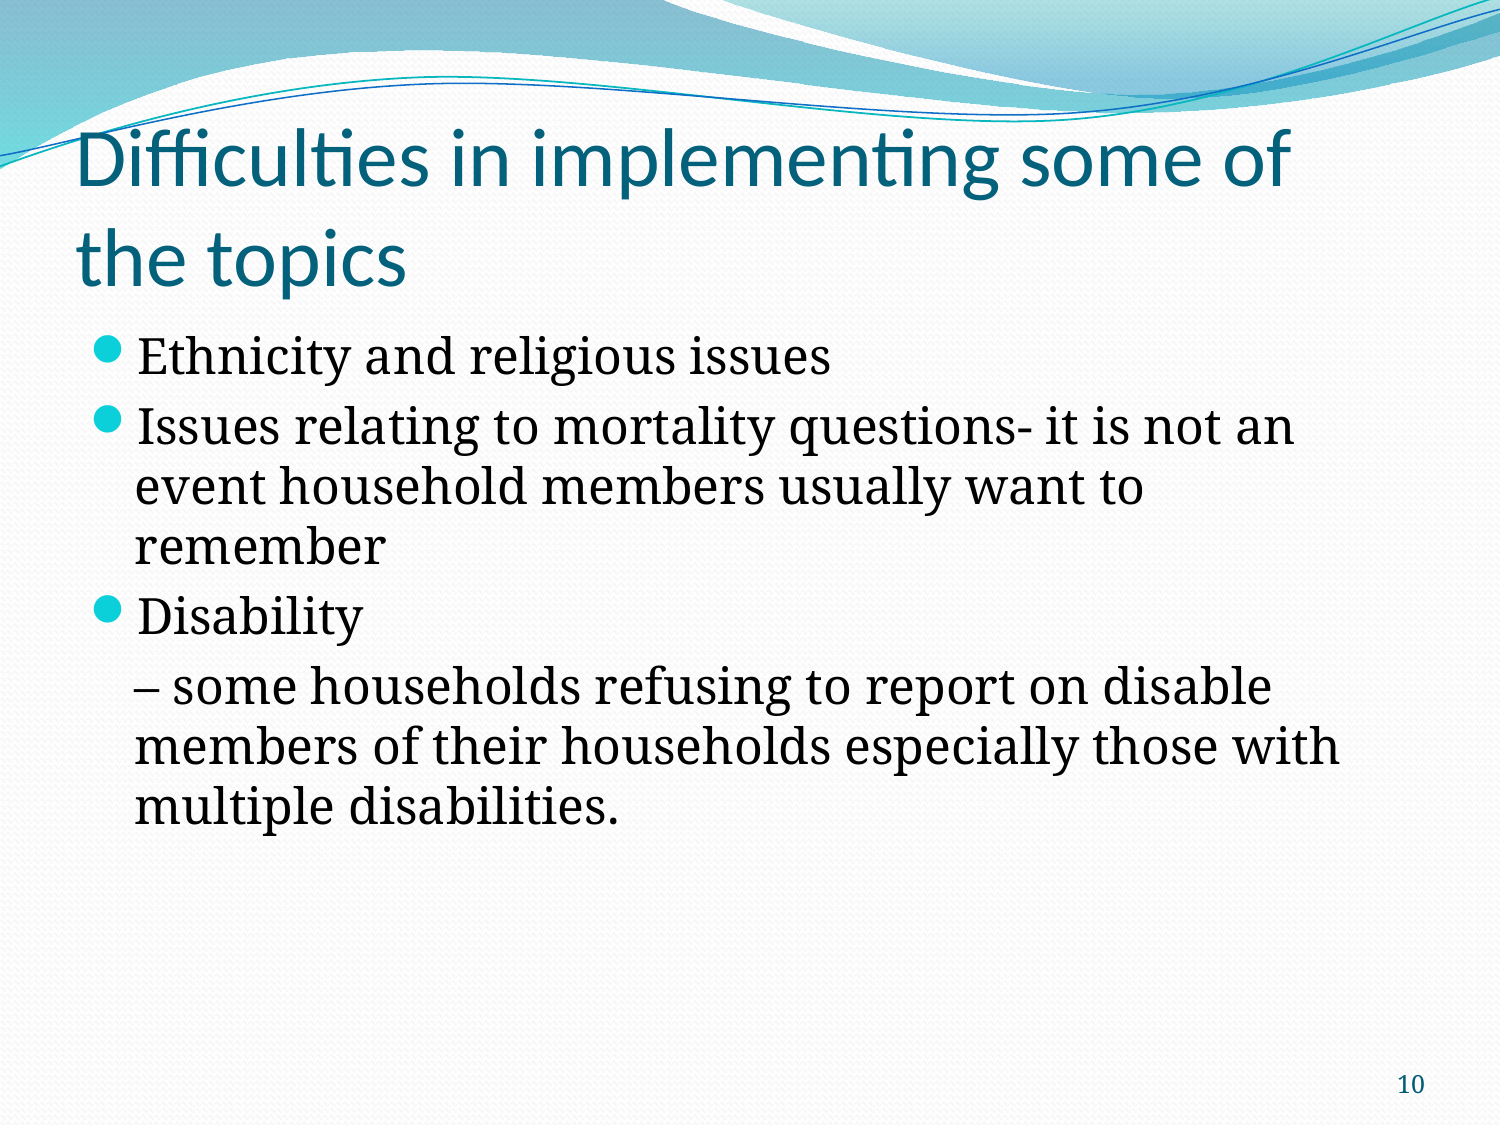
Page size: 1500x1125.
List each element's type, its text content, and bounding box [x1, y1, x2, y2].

title Difficulties in implementing some of the topics [75, 115, 1425, 303]
list Ethnicity and religious issues Issues relating to mortality questions- it is not an event household members usually want to remember Disability – some households refusing to report on disable members of their households especially those with multiple disabilities. [75, 317, 1425, 1038]
slide_number 10 [1299, 1042, 1425, 1103]
